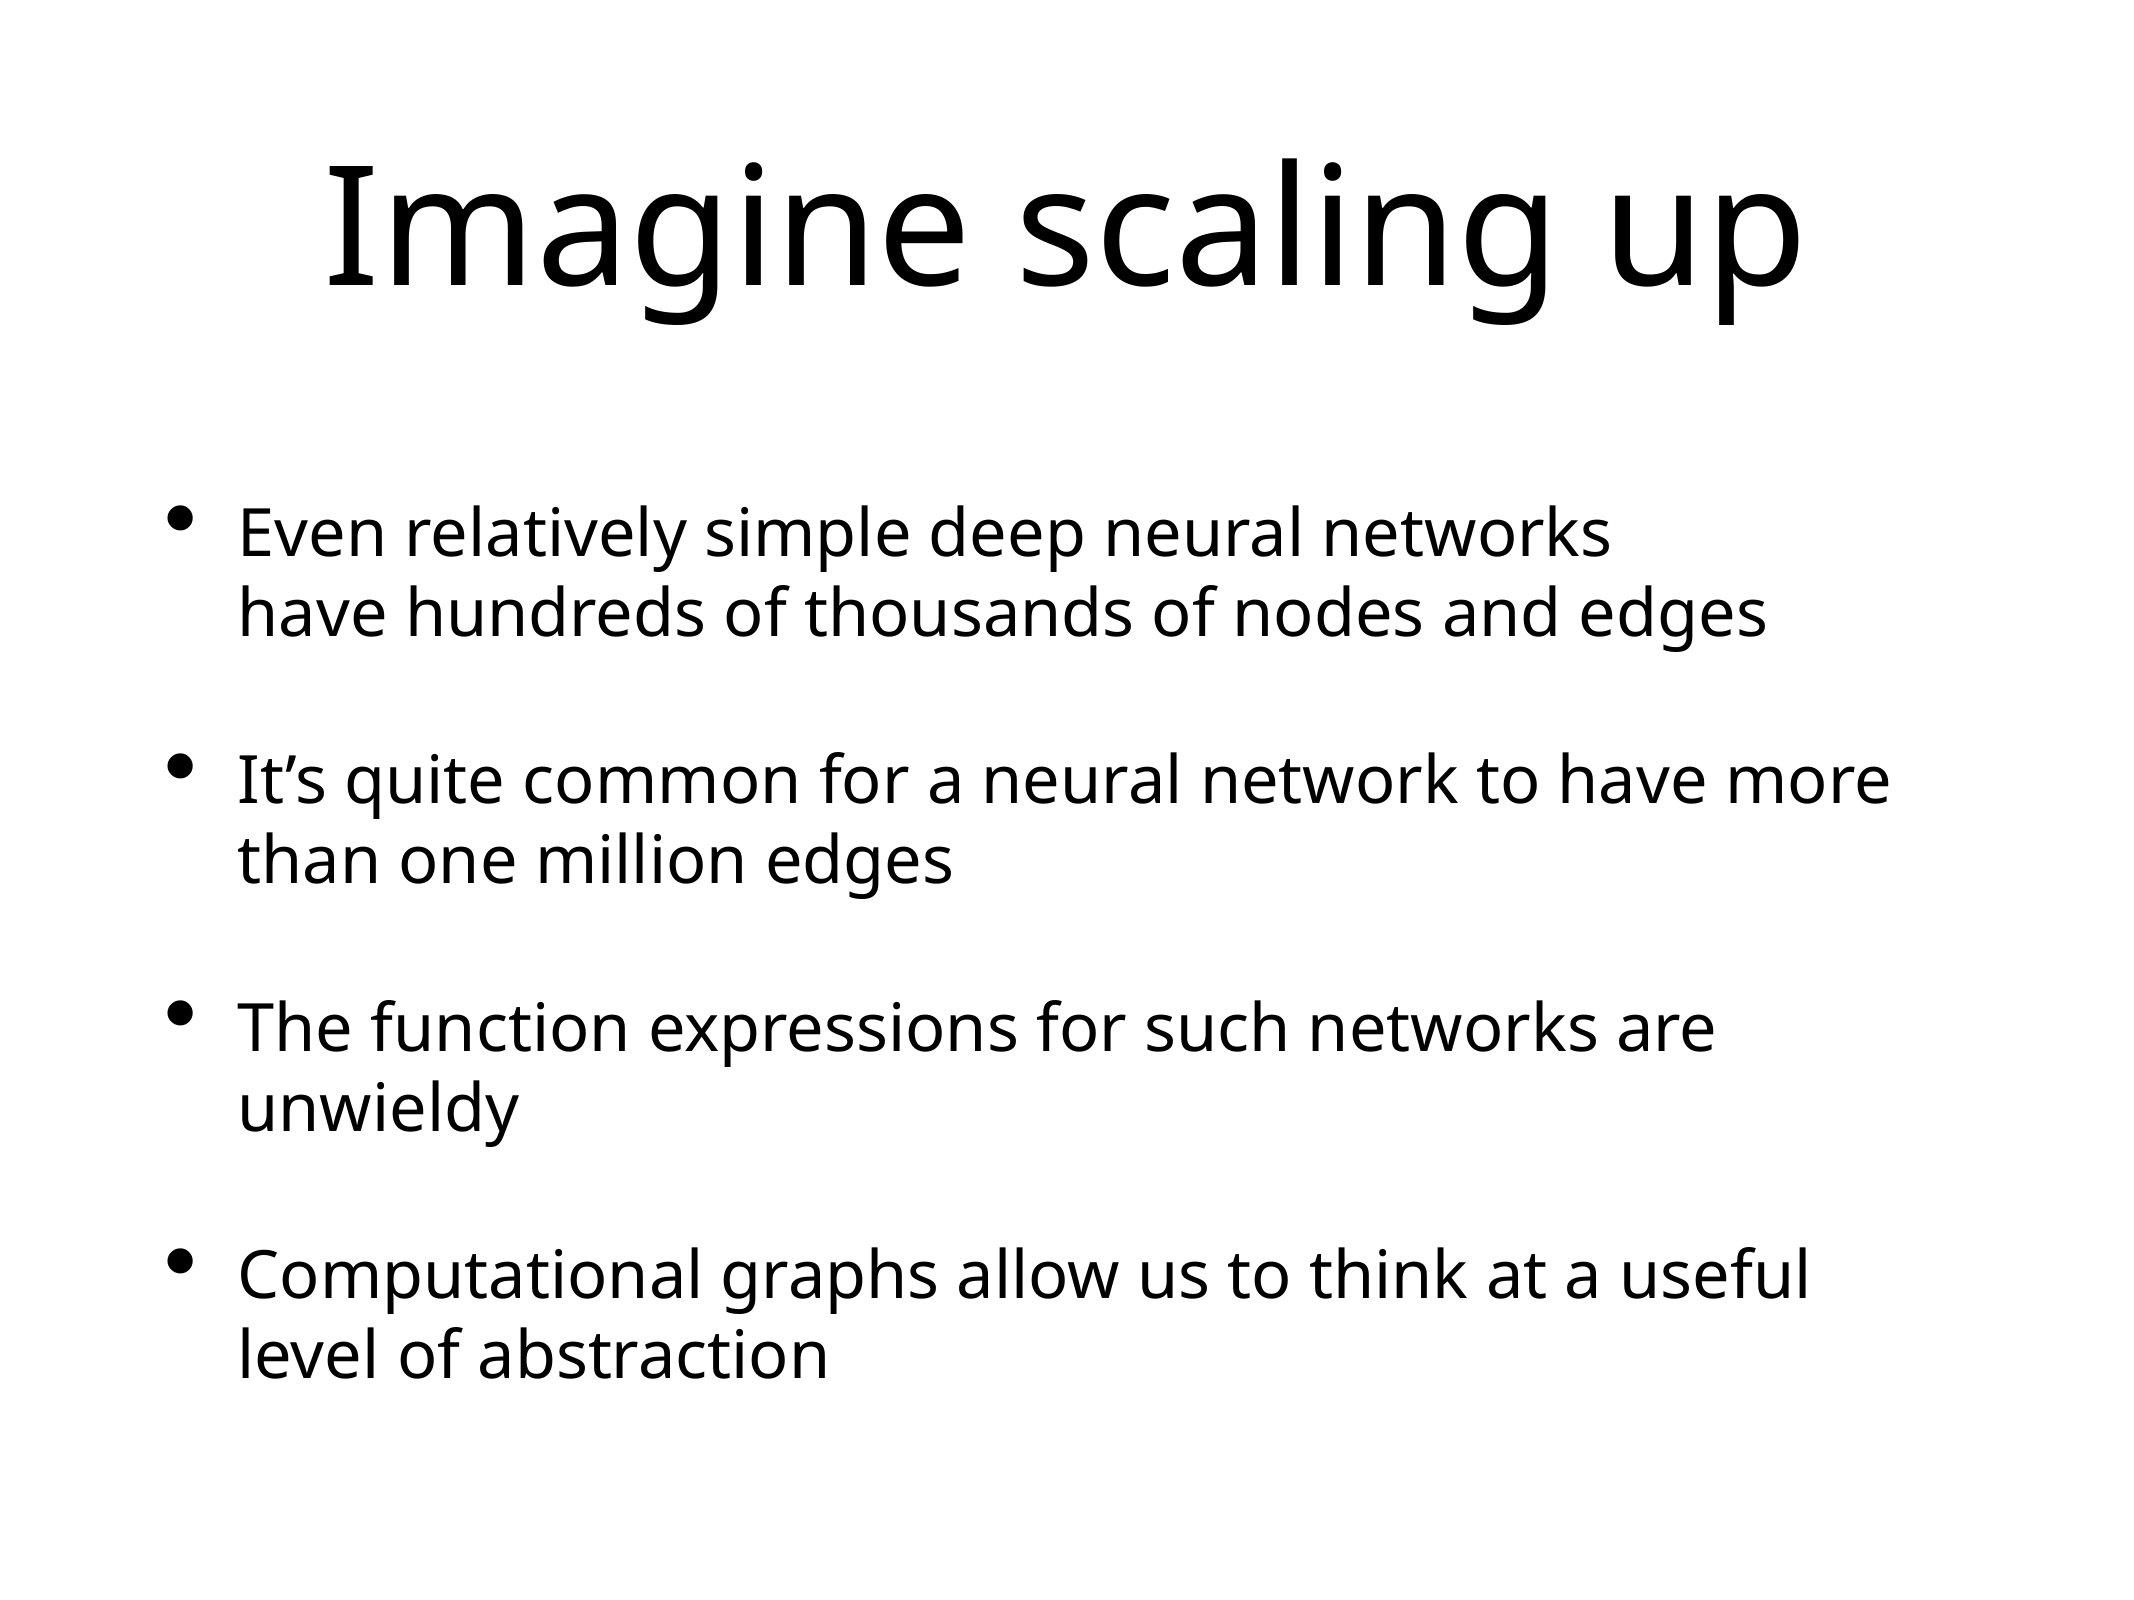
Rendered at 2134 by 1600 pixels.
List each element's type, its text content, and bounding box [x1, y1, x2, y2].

list Even relatively simple deep neural networks have hundreds of thousands of nodes and edges It’s quite common for a neural network to have more than one million edges The function expressions for such networks are unwieldy Computational graphs allow us to think at a useful level of abstraction [155, 424, 1978, 1457]
title Imagine scaling up [155, 41, 1978, 397]
